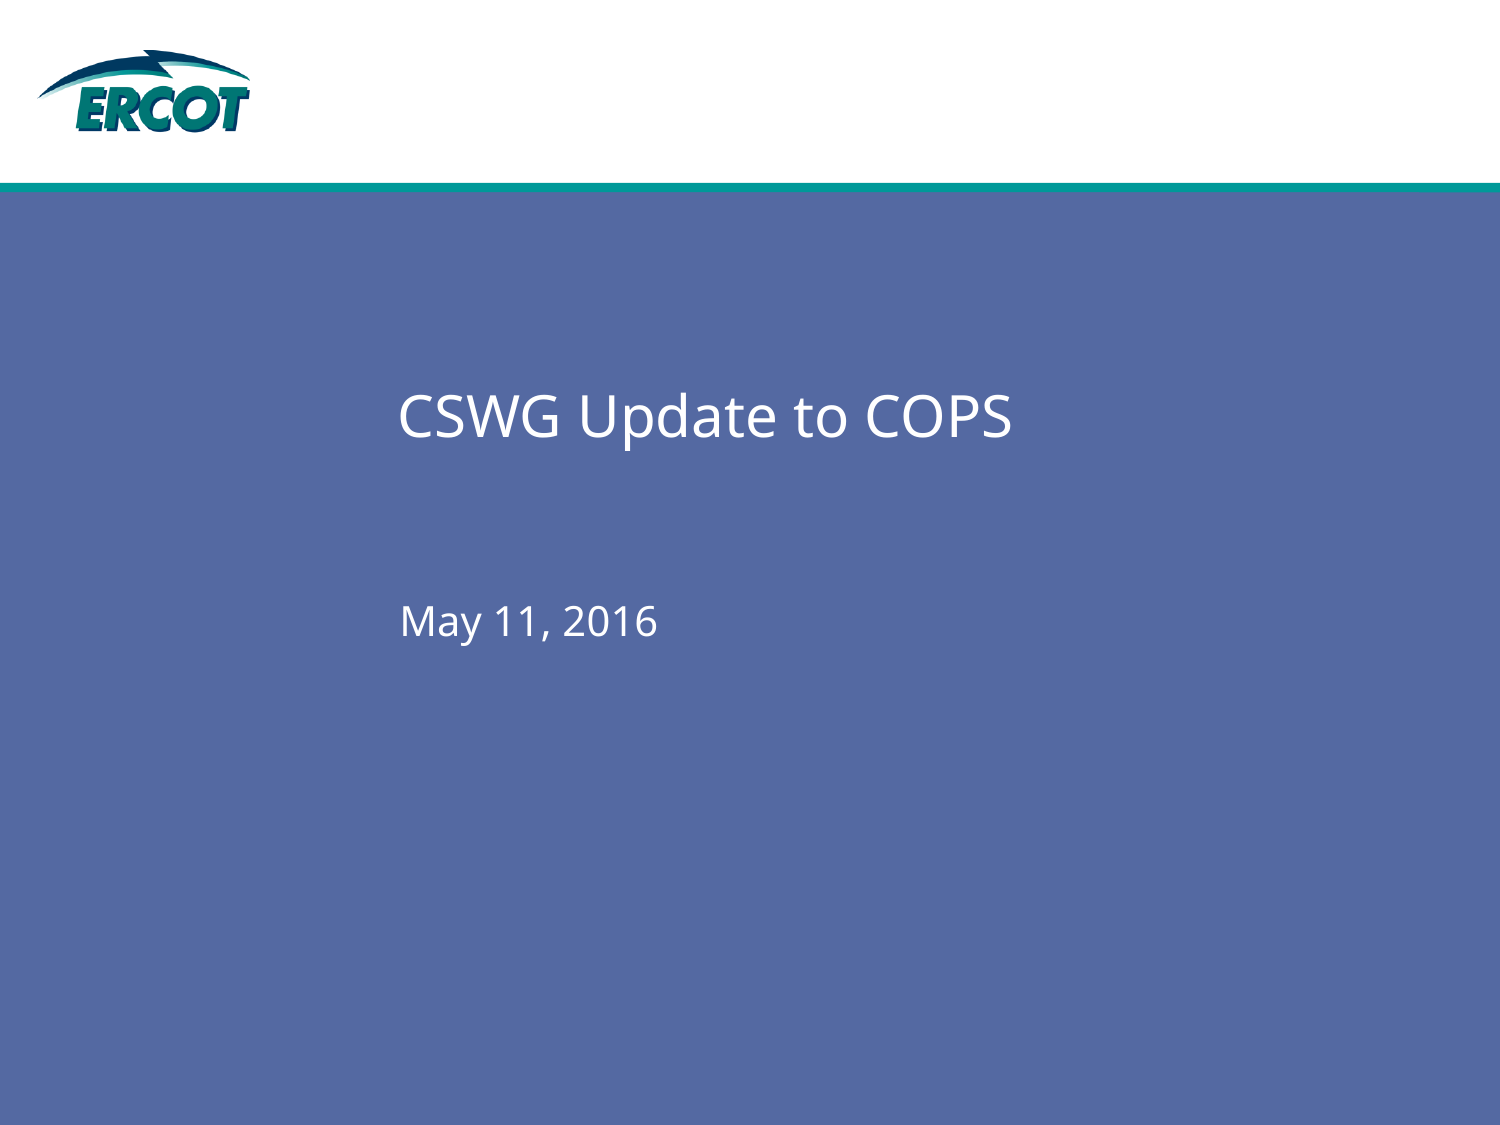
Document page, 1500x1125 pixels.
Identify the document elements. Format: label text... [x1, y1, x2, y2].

title CSWG Update to COPS [382, 312, 1446, 517]
picture [37, 50, 250, 136]
subtitle May 11, 2016 [384, 587, 1425, 775]
